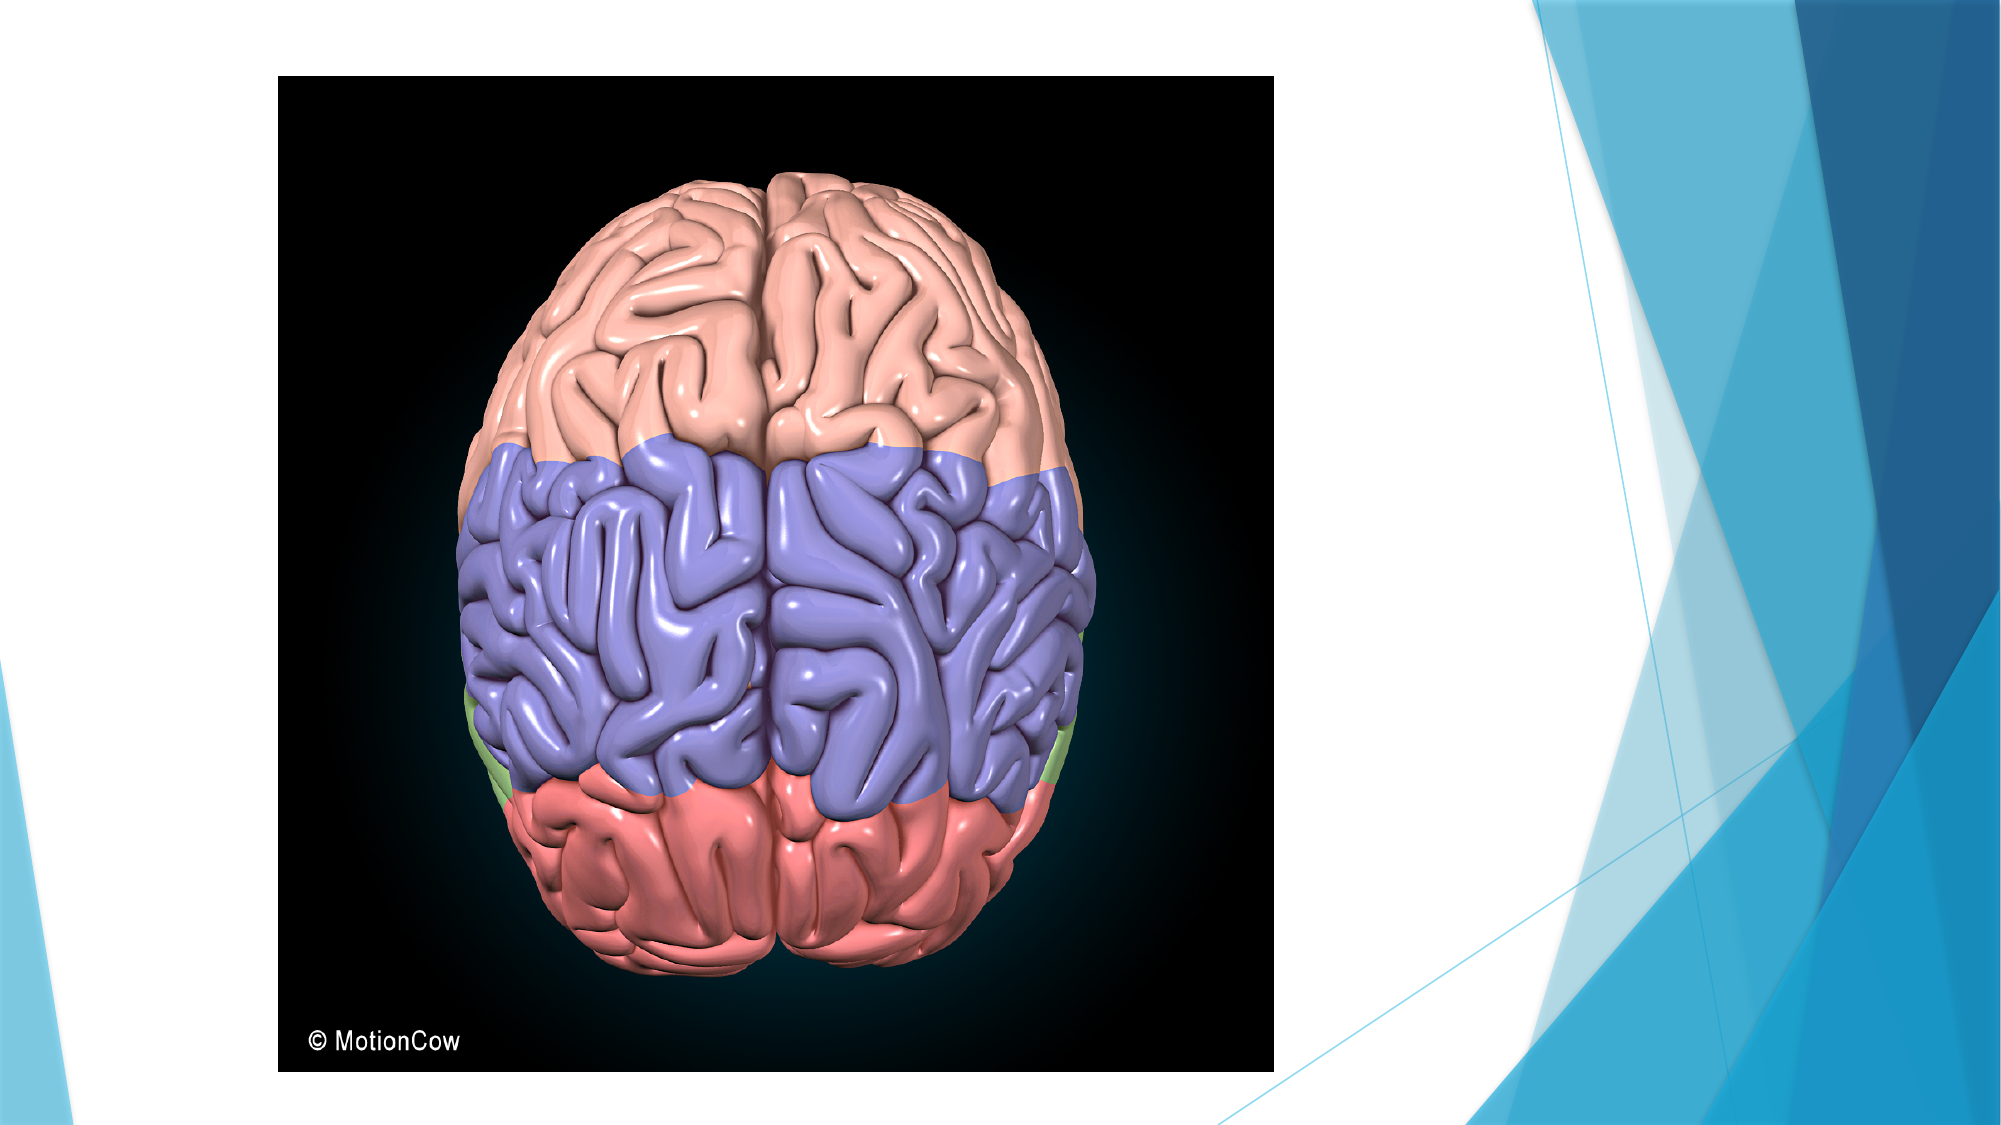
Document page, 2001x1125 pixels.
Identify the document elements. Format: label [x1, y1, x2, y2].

picture [278, 76, 1274, 1072]
